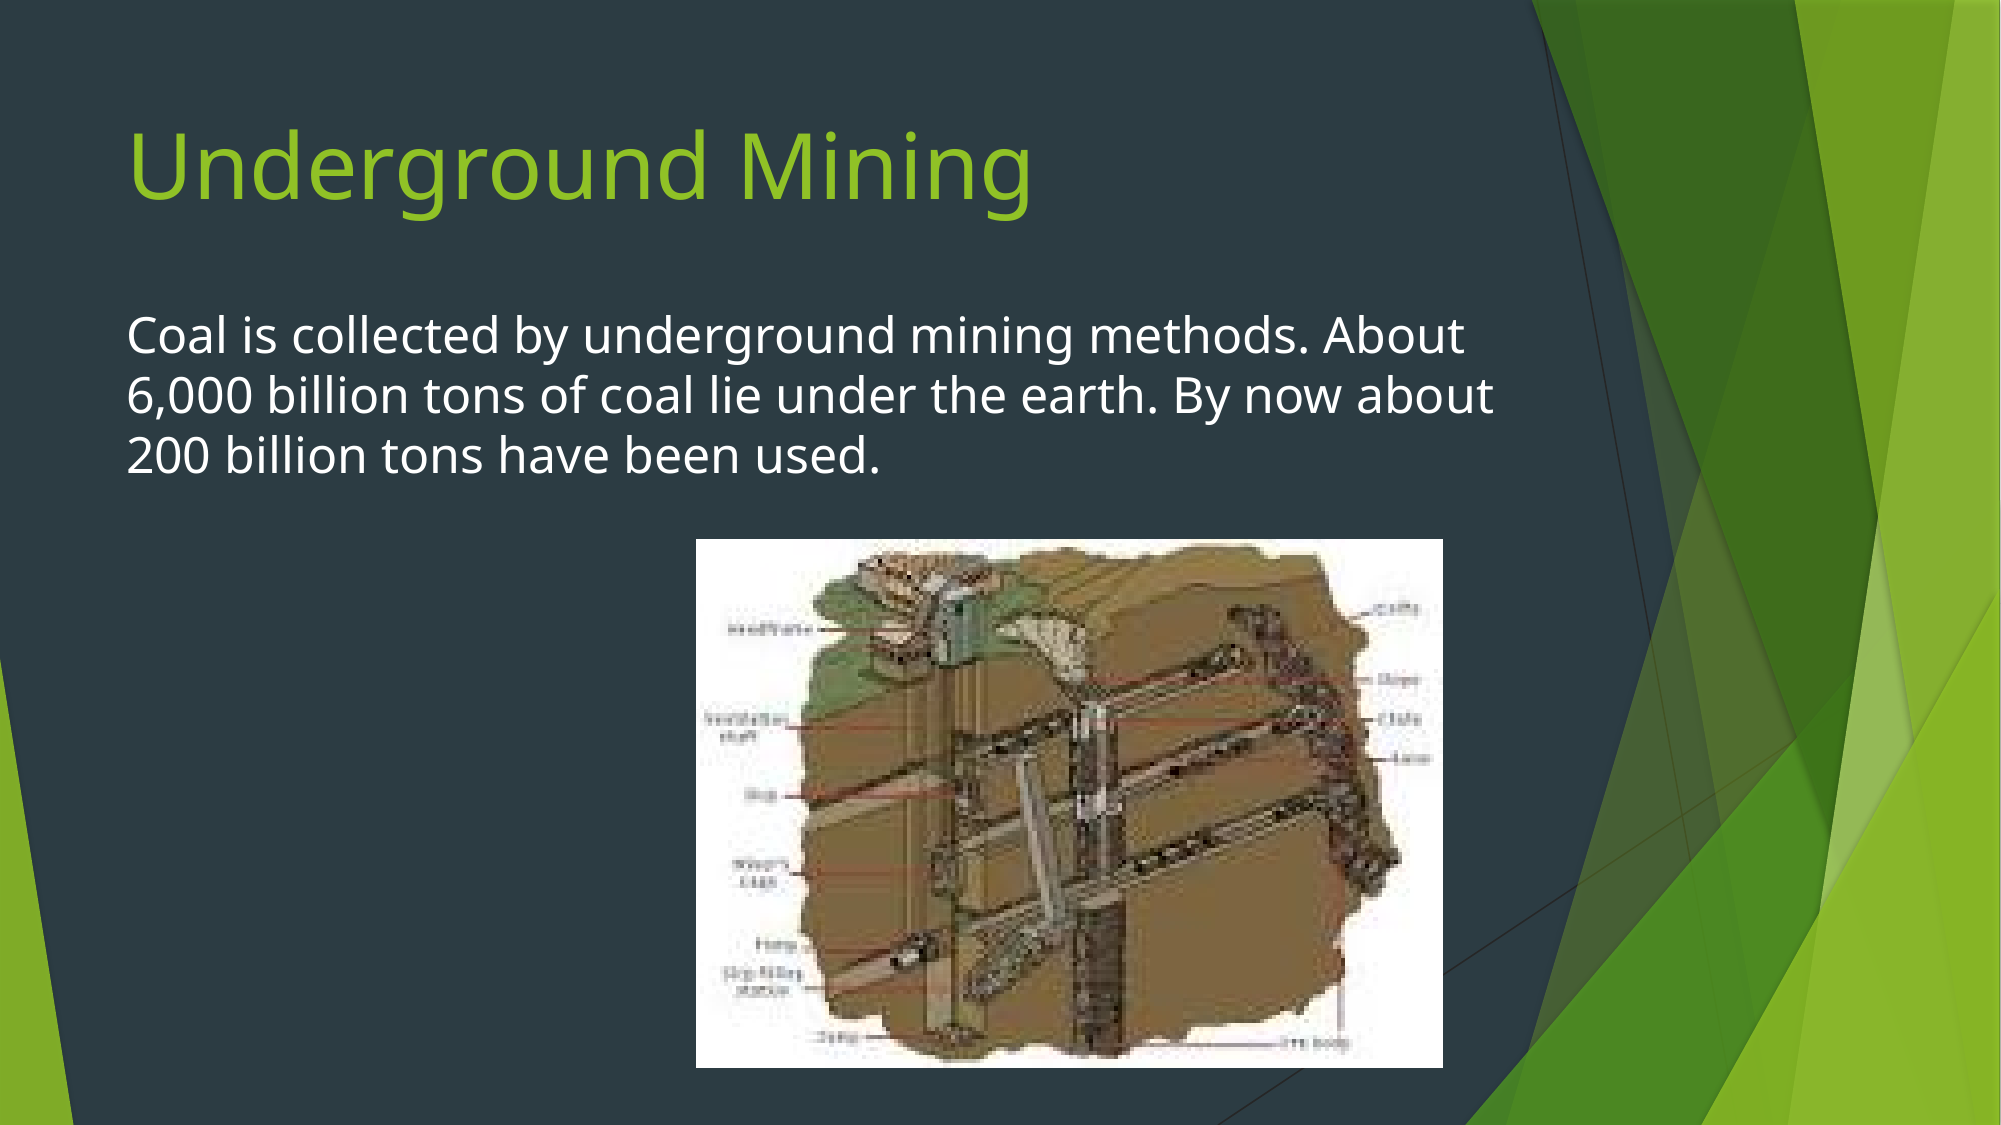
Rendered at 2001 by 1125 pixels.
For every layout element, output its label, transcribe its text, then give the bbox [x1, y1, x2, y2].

picture [695, 539, 1443, 1068]
title Underground Mining [111, 99, 1522, 264]
list Coal is collected by underground mining methods. About 6,000 billion tons of coal lie under the earth. By now about 200 billion tons have been used. [111, 295, 1522, 523]
